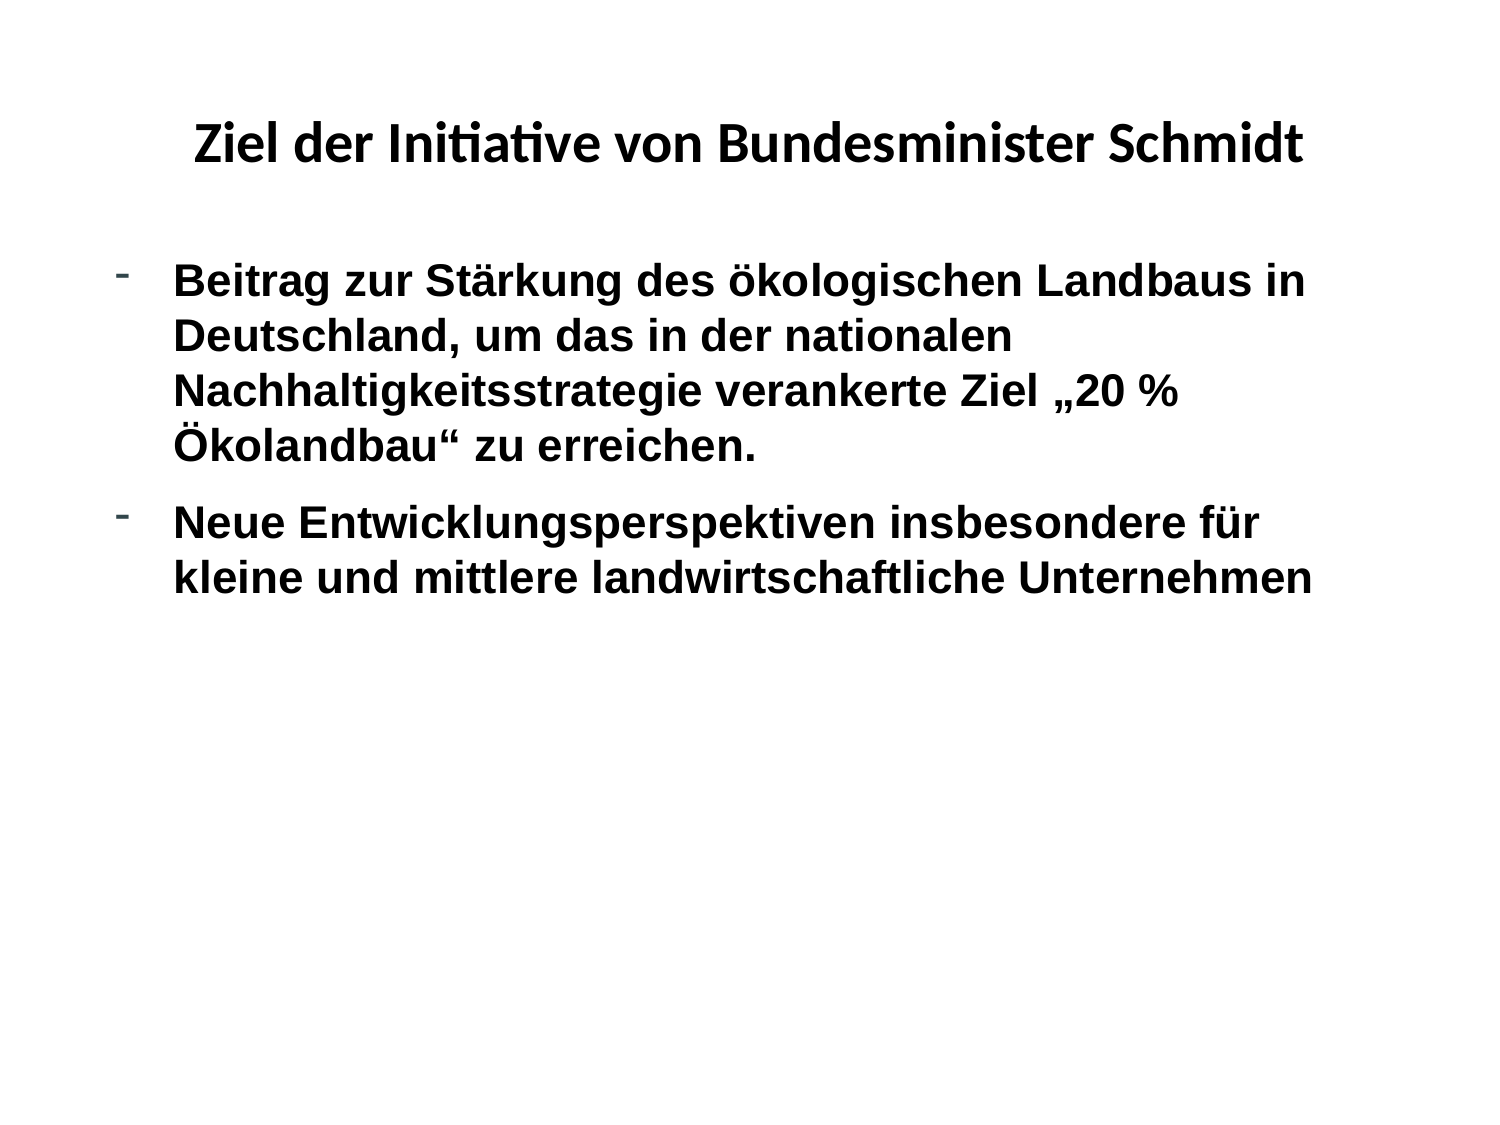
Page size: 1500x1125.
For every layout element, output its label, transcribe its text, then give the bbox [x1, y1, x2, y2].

title Ziel der Initiative von Bundesminister Schmidt [75, 45, 1425, 233]
text_box Beitrag zur Stärkung des ökologischen Landbaus in Deutschland, um das in der nationalen Nachhaltigkeitsstrategie verankerte Ziel „20 % Ökolandbau“ zu erreichen. Neue Entwicklungsperspektiven insbesondere für kleine und mittlere landwirtschaftliche Unternehmen [100, 243, 1353, 499]
